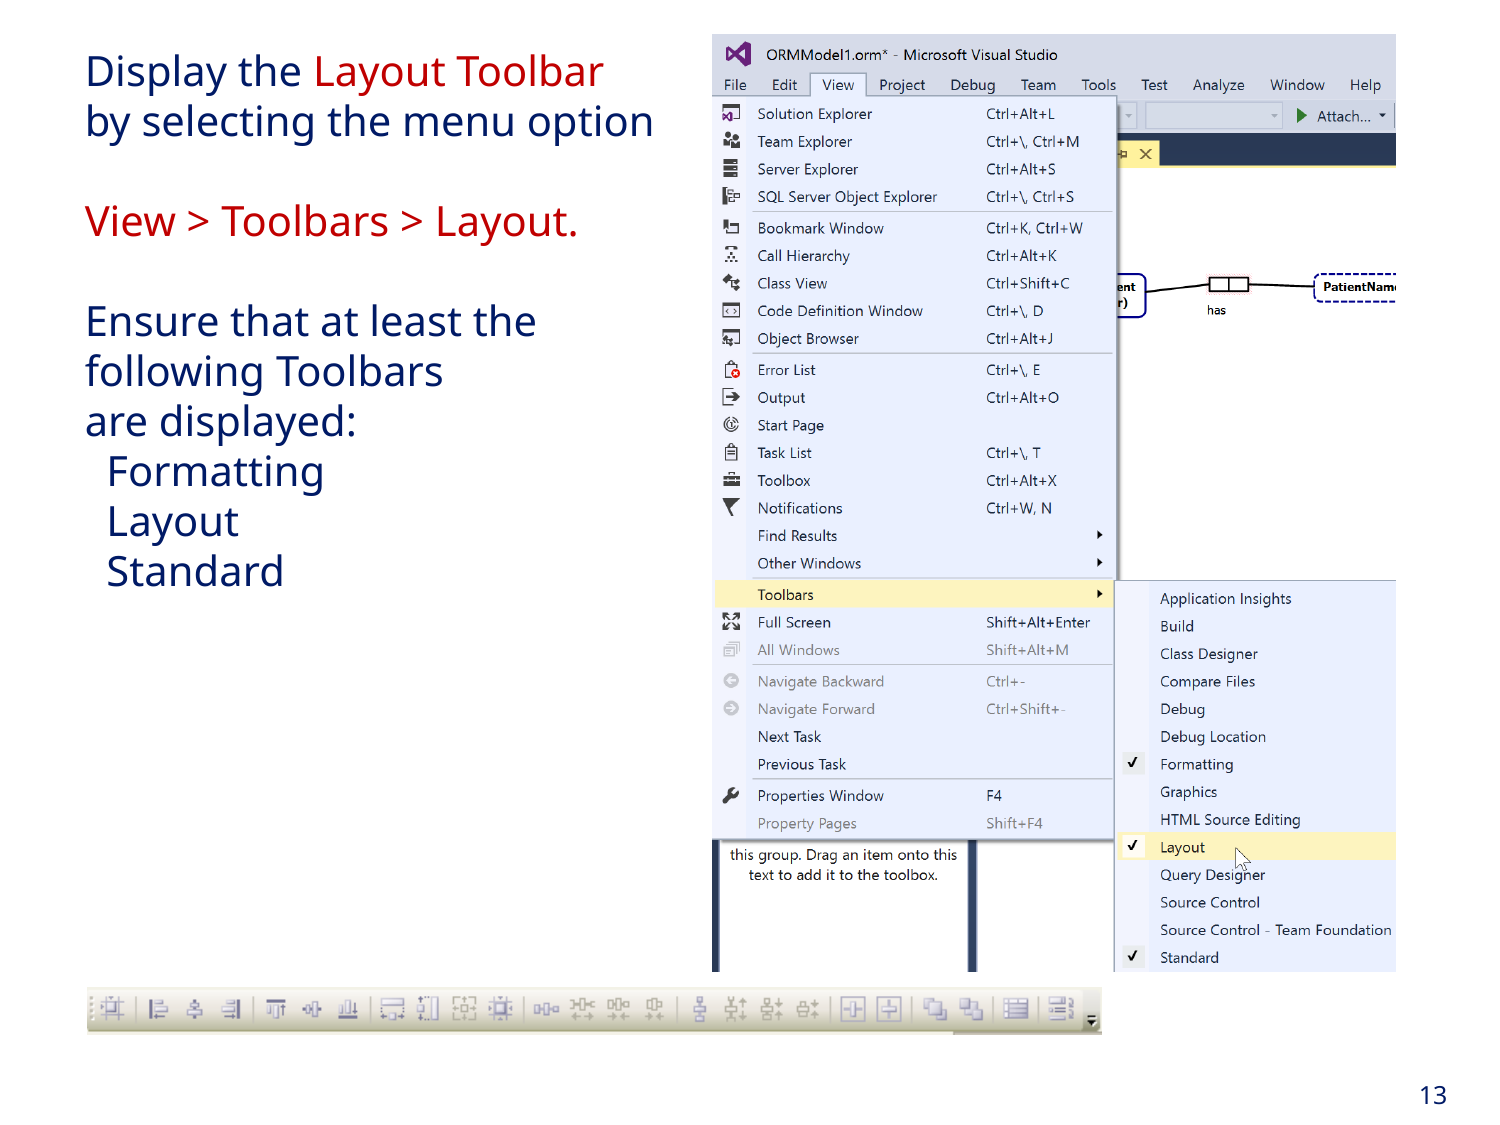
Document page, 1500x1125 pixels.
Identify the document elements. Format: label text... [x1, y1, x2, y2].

text_box Display the Layout Toolbar by selecting the menu option View > Toolbars > Layout. Ensure that at least the following Toolbars are displayed: Formatting Layout Standard [70, 37, 670, 603]
slide_number 13 [1112, 1071, 1463, 1125]
picture [712, 33, 1397, 972]
picture [87, 987, 1102, 1035]
